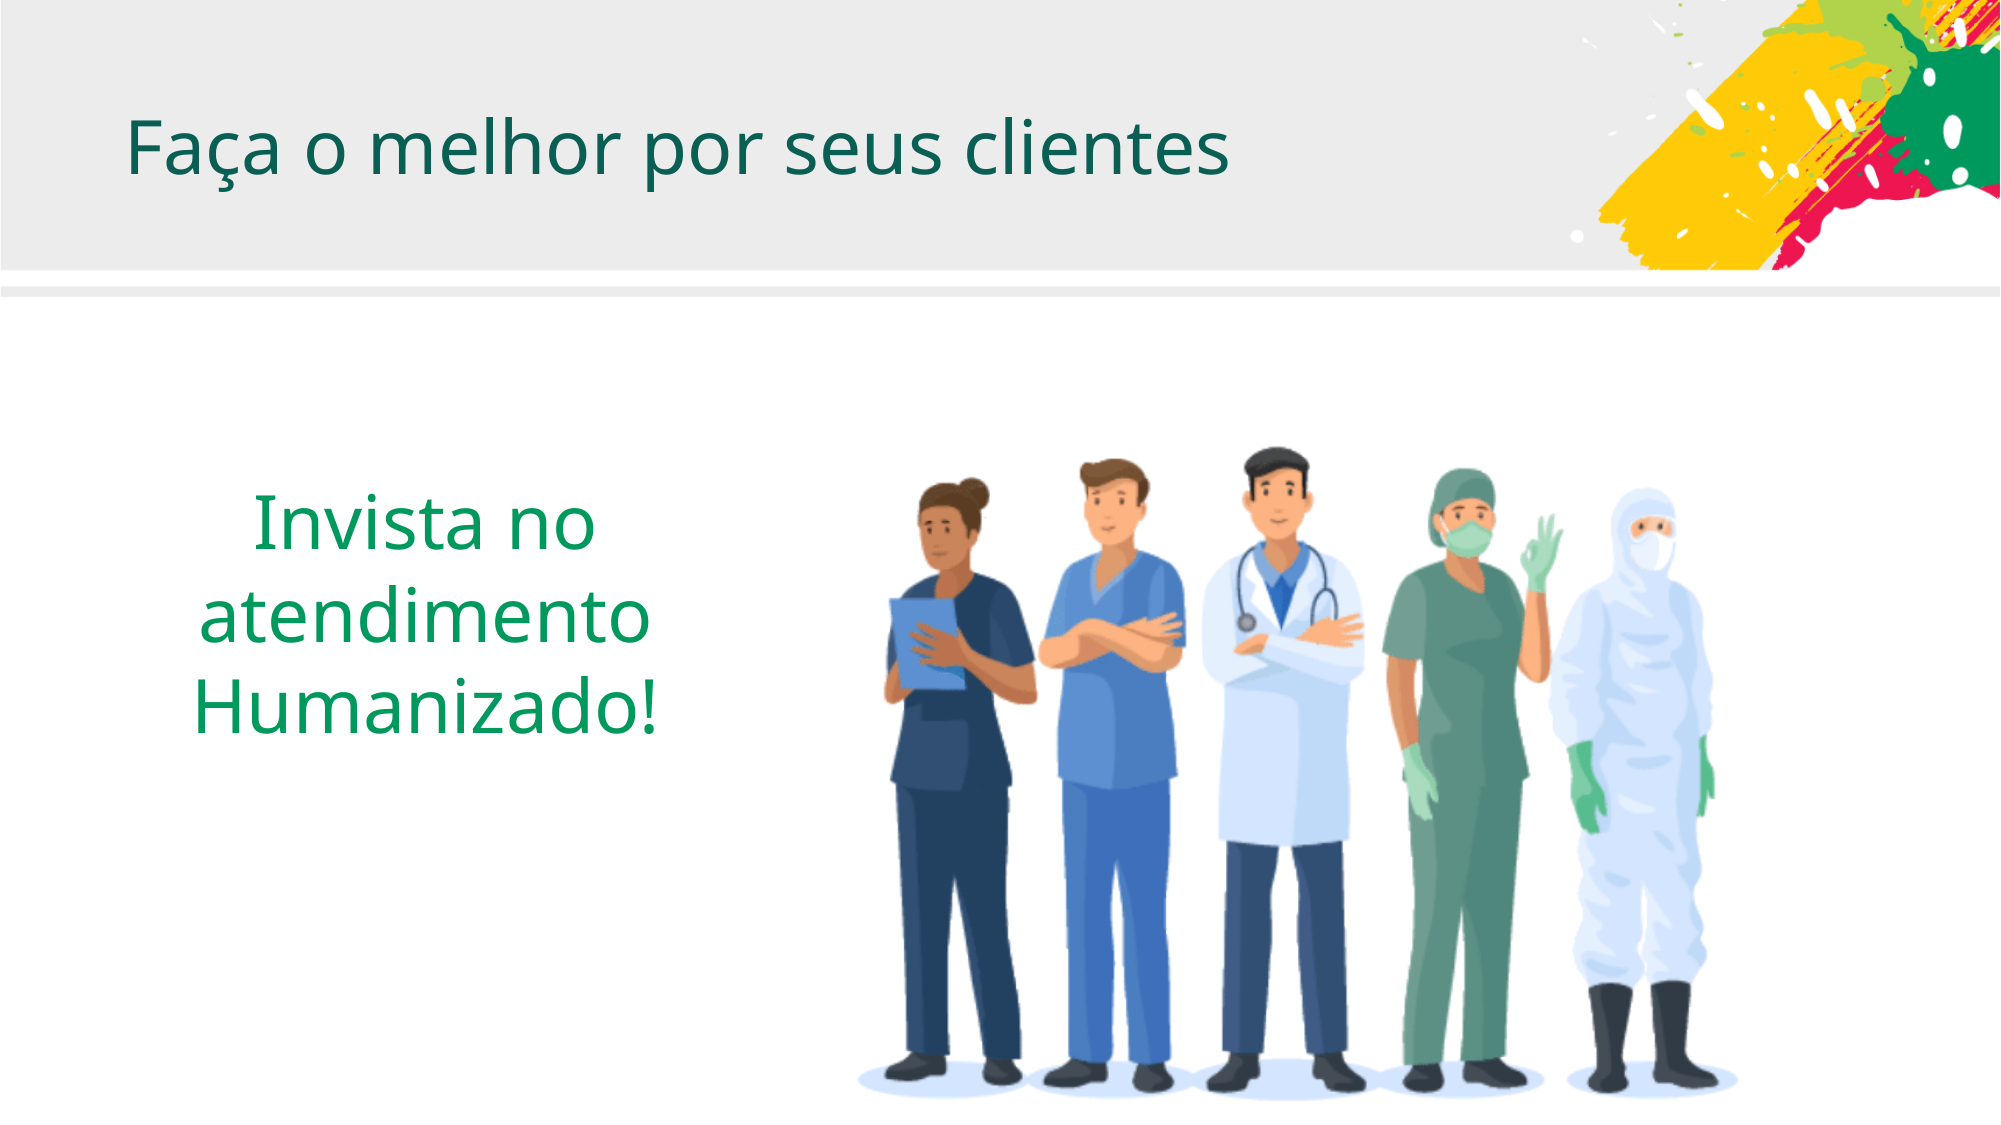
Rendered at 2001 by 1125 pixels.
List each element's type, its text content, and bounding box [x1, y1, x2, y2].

list Invista no atendimento Humanizado! [48, 468, 785, 848]
title Faça o melhor por seus clientes [109, 68, 1808, 226]
picture [0, 0, 2001, 1125]
